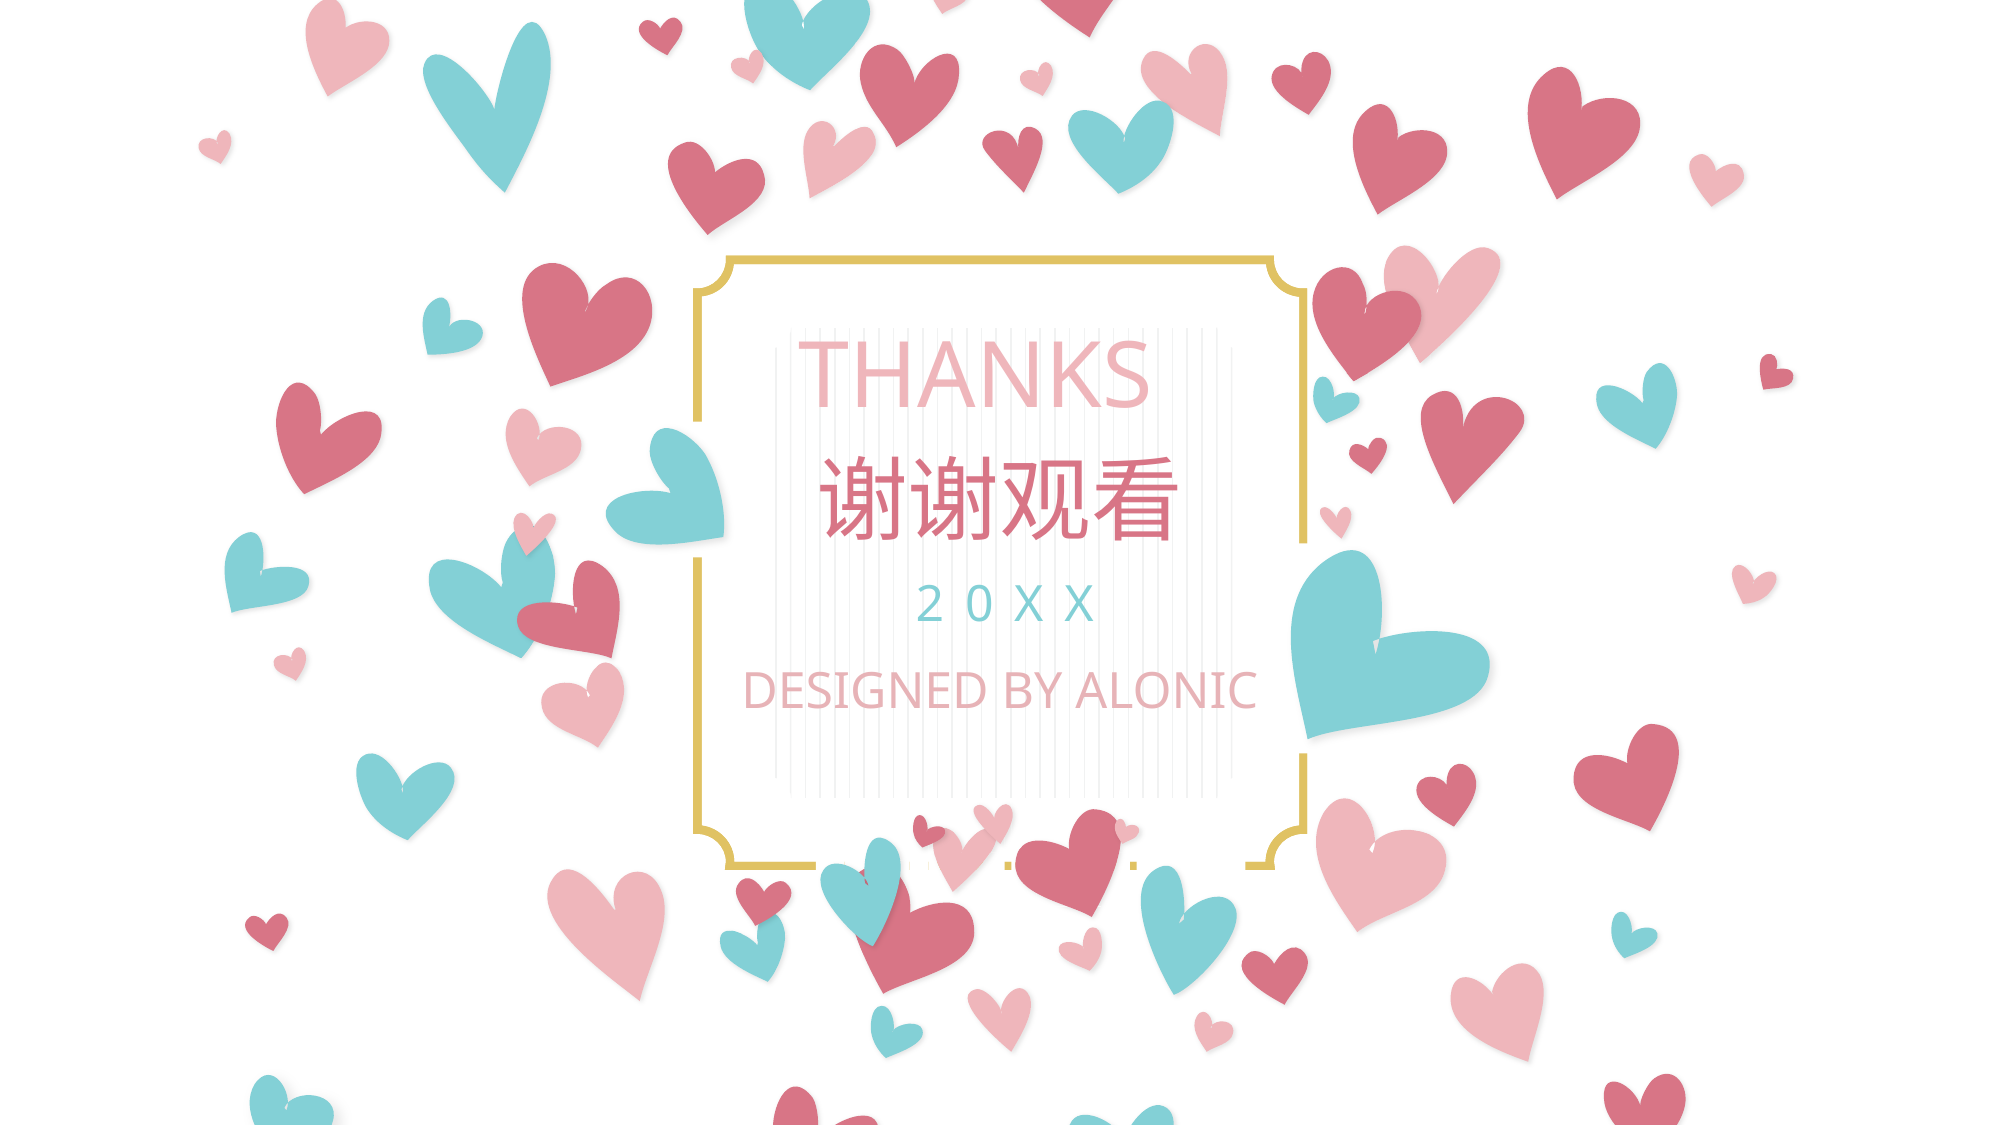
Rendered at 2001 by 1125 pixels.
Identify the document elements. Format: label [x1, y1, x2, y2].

text_box [710, 434, 1290, 728]
picture [194, 0, 1802, 1125]
